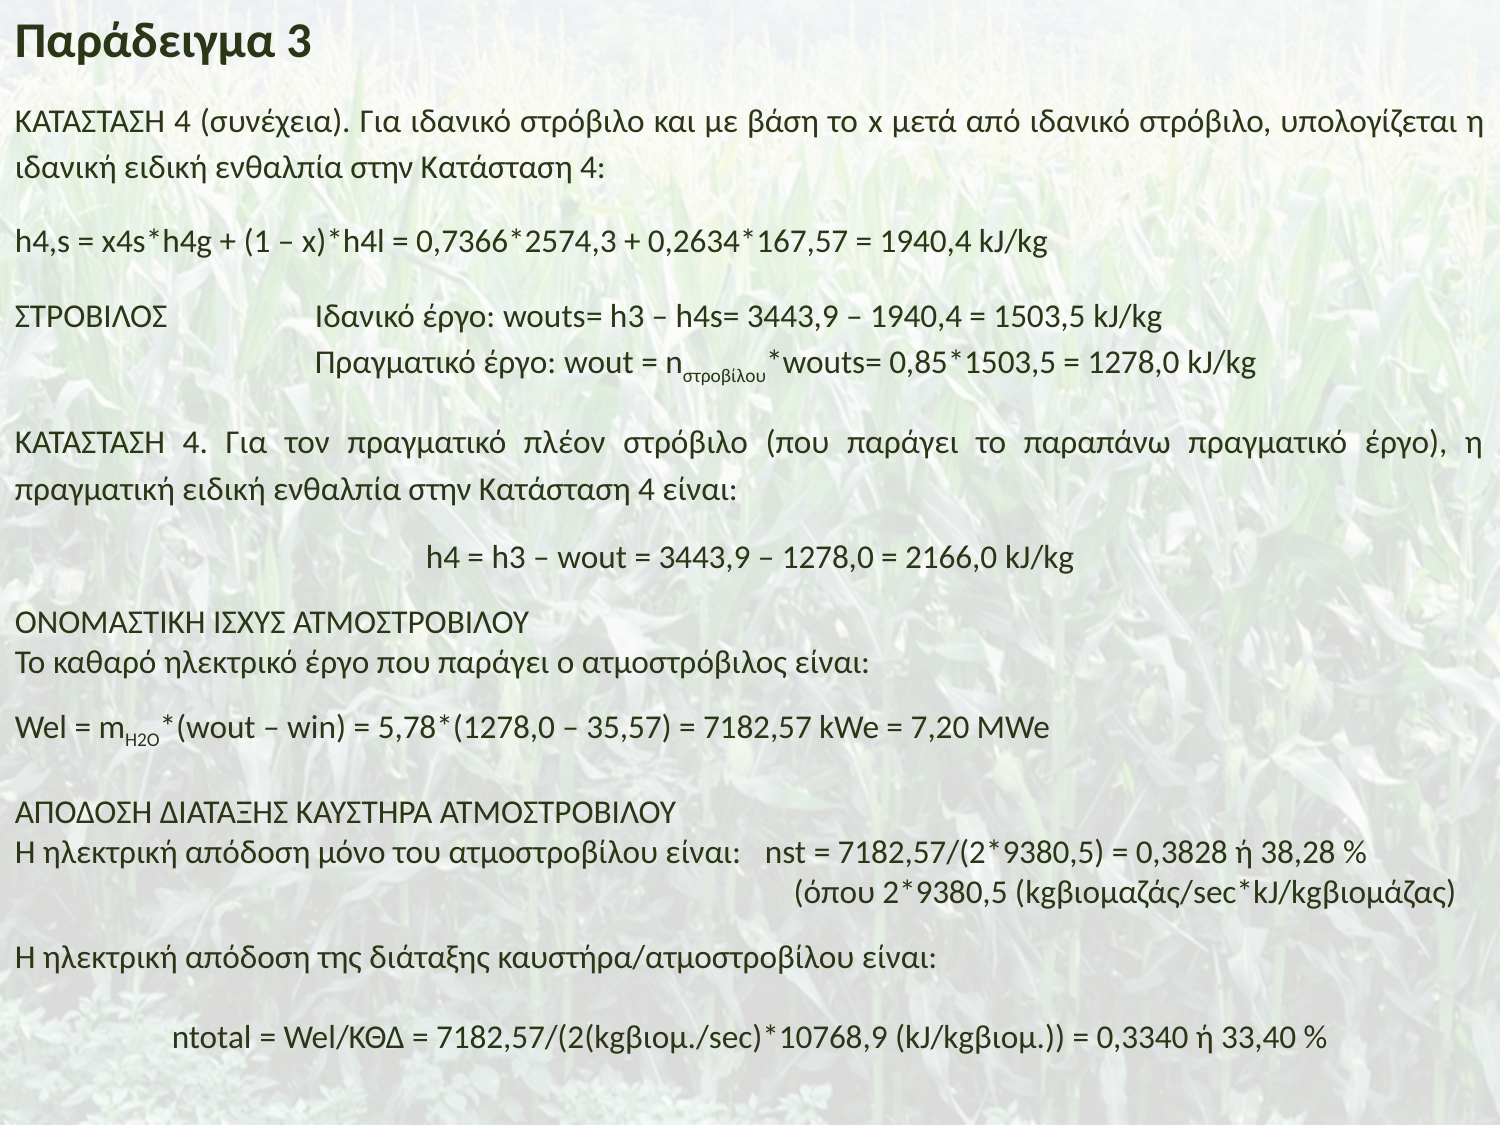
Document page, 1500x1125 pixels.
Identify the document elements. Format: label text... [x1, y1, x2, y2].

text_box Παράδειγμα 3 [0, 0, 1500, 75]
text_box ΚΑΤΑΣΤΑΣΗ 4 (συνέχεια). Για ιδανικό στρόβιλο και με βάση το x μετά από ιδανικό στρόβιλο, υπολογίζεται η ιδανική ειδική ενθαλπία στην Κατάσταση 4: h4,s = x4s*h4g + (1 – x)*h4l = 0,7366*2574,3 + 0,2634*167,57 = 1940,4 kJ/kg ΣΤΡΟΒΙΛΟΣ Ιδανικό έργο: wouts= h3 – h4s= 3443,9 – 1940,4 = 1503,5 kJ/kg Πραγματικό έργο: wout = nστροβίλου*wouts= 0,85*1503,5 = 1278,0 kJ/kg ΚΑΤΑΣΤΑΣΗ 4. Για τον πραγματικό πλέον στρόβιλο (που παράγει το παραπάνω πραγματικό έργο), η πραγματική ειδική ενθαλπία στην Κατάσταση 4 είναι: h4 = h3 – wout = 3443,9 – 1278,0 = 2166,0 kJ/kg ΟΝΟΜΑΣΤΙΚΗ ΙΣΧΥΣ ΑΤΜΟΣΤΡΟΒΙΛΟΥ Το καθαρό ηλεκτρικό έργο που παράγει ο ατμοστρόβιλος είναι: Wel = mH2O*(wout – win) = 5,78*(1278,0 – 35,57) = 7182,57 kWe = 7,20 MWe ΑΠΟΔΟΣΗ ΔΙΑΤΑΞΗΣ ΚΑΥΣΤΗΡΑ ΑΤΜΟΣΤΡΟΒΙΛΟΥ Η ηλεκτρική απόδοση μόνο του ατμοστροβίλου είναι: nst = 7182,57/(2*9380,5) = 0,3828 ή 38,28 % (όπου 2*9380,5 (kgβιομαζάς/sec*kJ/kgβιομάζας) Η ηλεκτρική απόδοση της διάταξης καυστήρα/ατμοστροβίλου είναι: ntotal = Wel/ΚΘΔ = 7182,57/(2(kgβιομ./sec)*10768,9 (kJ/kgβιομ.)) = 0,3340 ή 33,40 % [0, 85, 1500, 1063]
